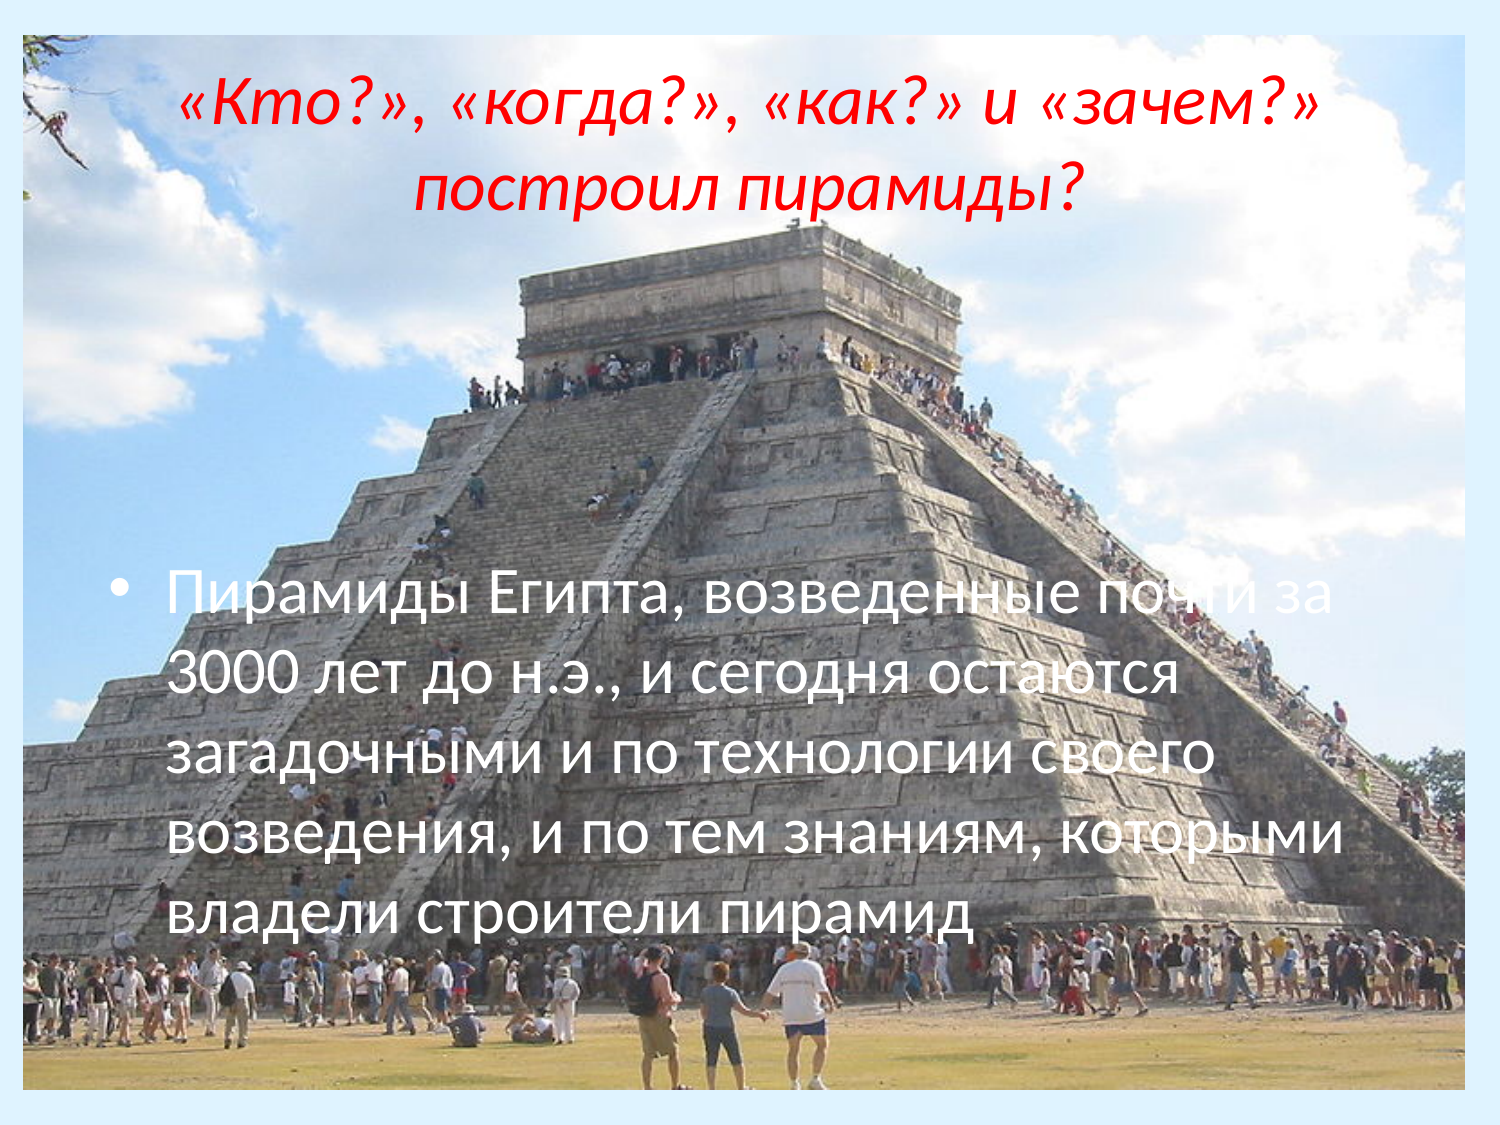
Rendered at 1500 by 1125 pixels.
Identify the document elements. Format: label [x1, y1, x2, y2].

list [23, 34, 1466, 1091]
